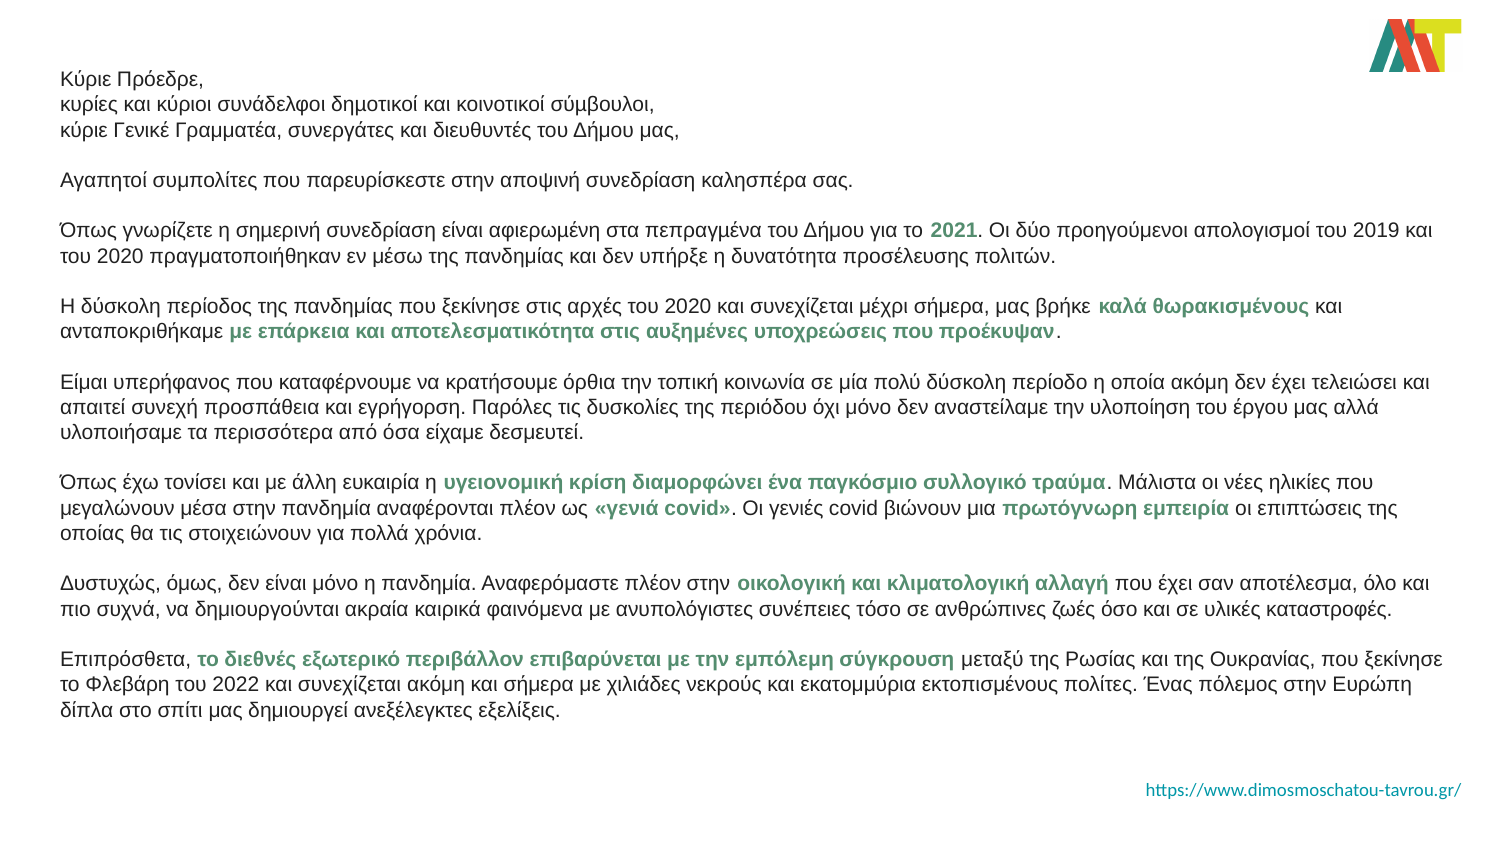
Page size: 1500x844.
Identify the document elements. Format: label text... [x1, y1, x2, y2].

title Κύριε Πρόεδρε, κυρίες και κύριοι συνάδελφοι δηµοτικοί και κοινοτικοί σύµβουλοι, κύριε Γενικέ Γραμματέα, συνεργάτες και διευθυντές του Δήμου μας, Αγαπητοί συμπολίτες που παρευρίσκεστε στην αποψινή συνεδρίαση καλησπέρα σας. Όπως γνωρίζετε η σηµερινή συνεδρίαση είναι αφιερωµένη στα πεπραγµένα του Δήμου για το 2021. Οι δύο προηγούμενοι απολογισμοί του 2019 και του 2020 πραγματοποιήθηκαν εν μέσω της πανδημίας και δεν υπήρξε η δυνατότητα προσέλευσης πολιτών. Η δύσκολη περίοδος της πανδημίας που ξεκίνησε στις αρχές του 2020 και συνεχίζεται μέχρι σήμερα, μας βρήκε καλά θωρακισμένους και ανταποκριθήκαμε με επάρκεια και αποτελεσματικότητα στις αυξημένες υποχρεώσεις που προέκυψαν. Είμαι υπερήφανος που καταφέρνουμε να κρατήσουμε όρθια την τοπική κοινωνία σε μία πολύ δύσκολη περίοδο η οποία ακόμη δεν έχει τελειώσει και απαιτεί συνεχή προσπάθεια και εγρήγορση. Παρόλες τις δυσκολίες της περιόδου όχι μόνο δεν αναστείλαμε την υλοποίηση του έργου μας αλλά υλοποιήσαμε τα περισσότερα από όσα είχαμε δεσμευτεί. Όπως έχω τονίσει και με άλλη ευκαιρία η υγειονομική κρίση διαμορφώνει ένα παγκόσμιο συλλογικό τραύμα. Μάλιστα οι νέες ηλικίες που μεγαλώνουν μέσα στην πανδημία αναφέρονται πλέον ως «γενιά covid». Οι γενιές covid βιώνουν μια πρωτόγνωρη εμπειρία οι επιπτώσεις της οποίας θα τις στοιχειώνουν για πολλά χρόνια. Δυστυχώς, όμως, δεν είναι μόνο η πανδημία. Αναφερόμαστε πλέον στην οικολογική και κλιματολογική αλλαγή που έχει σαν αποτέλεσμα, όλο και πιο συχνά, να δημιουργούνται ακραία καιρικά φαινόμενα με ανυπολόγιστες συνέπειες τόσο σε ανθρώπινες ζωές όσο και σε υλικές καταστροφές. Επιπρόσθετα, το διεθνές εξωτερικό περιβάλλον επιβαρύνεται με την εμπόλεμη σύγκρουση μεταξύ της Ρωσίας και της Ουκρανίας, που ξεκίνησε το Φλεβάρη του 2022 και συνεχίζεται ακόμη και σήμερα με χιλιάδες νεκρούς και εκατομμύρια εκτοπισμένους πολίτες. Ένας πόλεμος στην Ευρώπη δίπλα στο σπίτι μας δημιουργεί ανεξέλεγκτες εξελίξεις. [45, 20, 1465, 767]
text_box https://www.dimosmoschatou-tavrou.gr/ [983, 766, 1477, 812]
